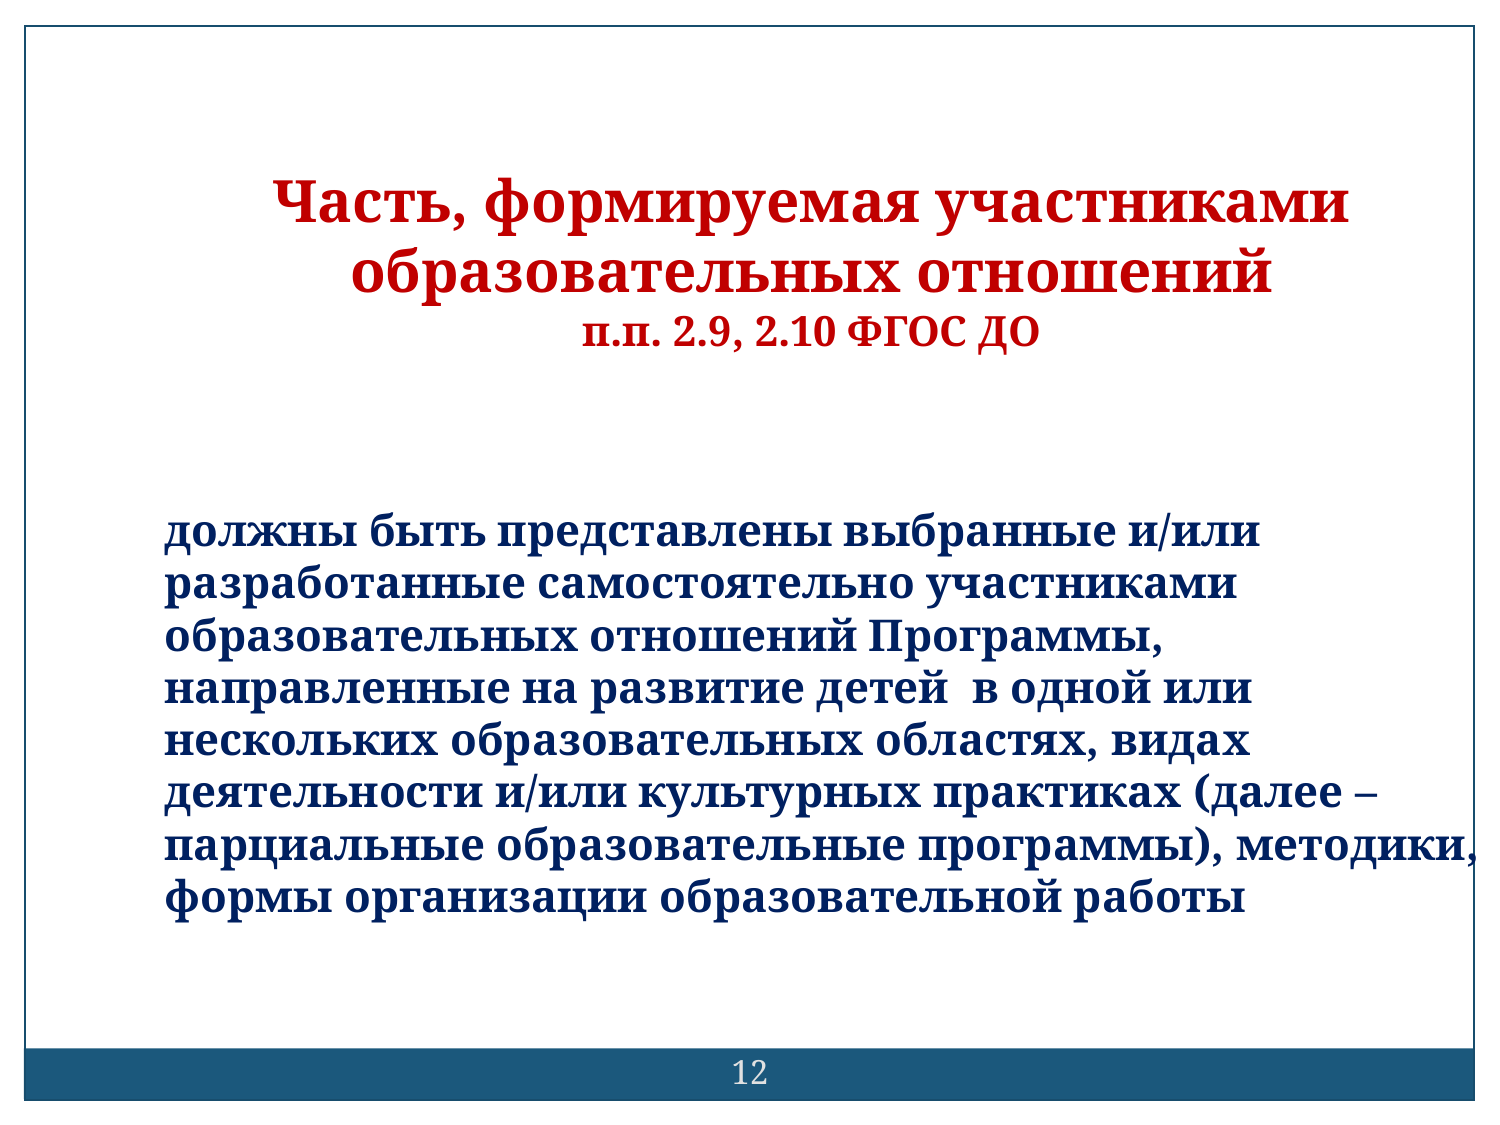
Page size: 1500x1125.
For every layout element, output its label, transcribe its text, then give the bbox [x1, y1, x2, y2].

title Часть, формируемая участниками образовательных отношений п.п. 2.9, 2.10 ФГОС ДО [123, 45, 1500, 362]
list должны быть представлены выбранные и/или разработанные самостоятельно участниками образовательных отношений Программы, направленные на развитие детей в одной или нескольких образовательных областях, видах деятельности и/или культурных практиках (далее – парциальные образовательные программы), методики, формы организации образовательной работы [150, 495, 1500, 985]
slide_number 12 [699, 1037, 800, 1110]
